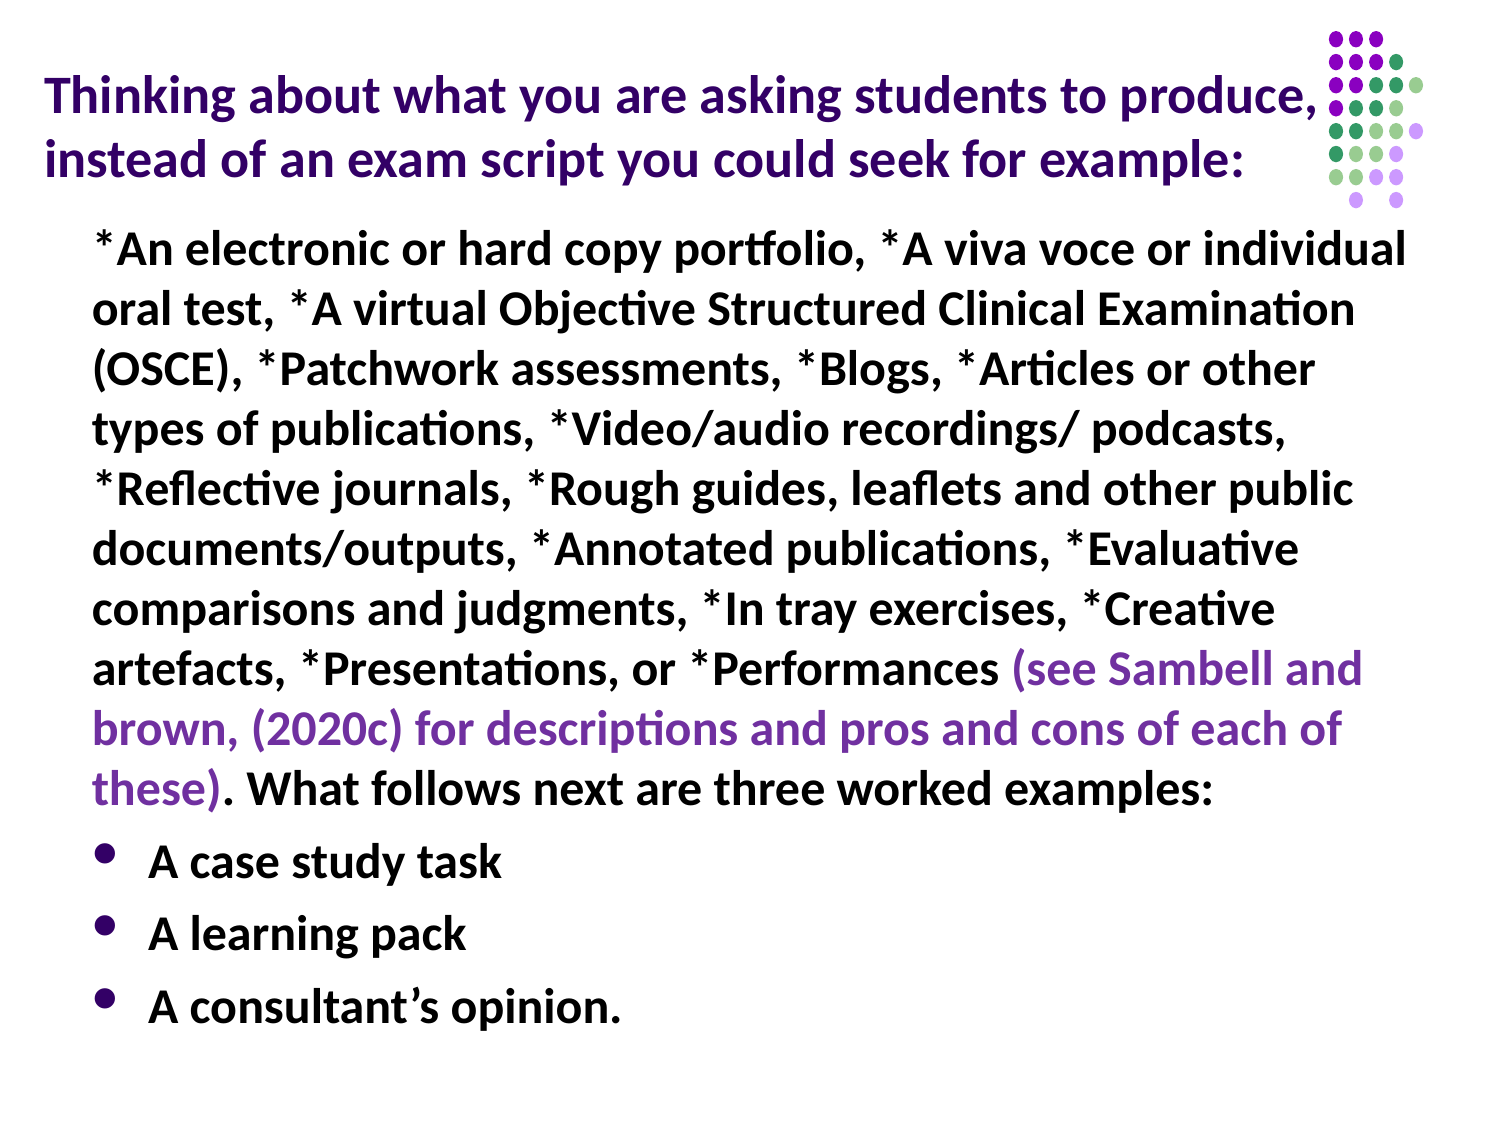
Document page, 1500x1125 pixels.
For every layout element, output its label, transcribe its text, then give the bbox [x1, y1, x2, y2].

list *An electronic or hard copy portfolio, *A viva voce or individual oral test, *A virtual Objective Structured Clinical Examination (OSCE), *Patchwork assessments, *Blogs, *Articles or other types of publications, *Video/audio recordings/ podcasts, *Reflective journals, *Rough guides, leaflets and other public documents/outputs, *Annotated publications, *Evaluative comparisons and judgments, *In tray exercises, *Creative artefacts, *Presentations, or *Performances (see Sambell and brown, (2020c) for descriptions and pros and cons of each of these). What follows next are three worked examples: A case study task A learning pack A consultant’s opinion. [76, 207, 1428, 1036]
title Thinking about what you are asking students to produce, instead of an exam script you could seek for example: [29, 42, 1353, 197]
